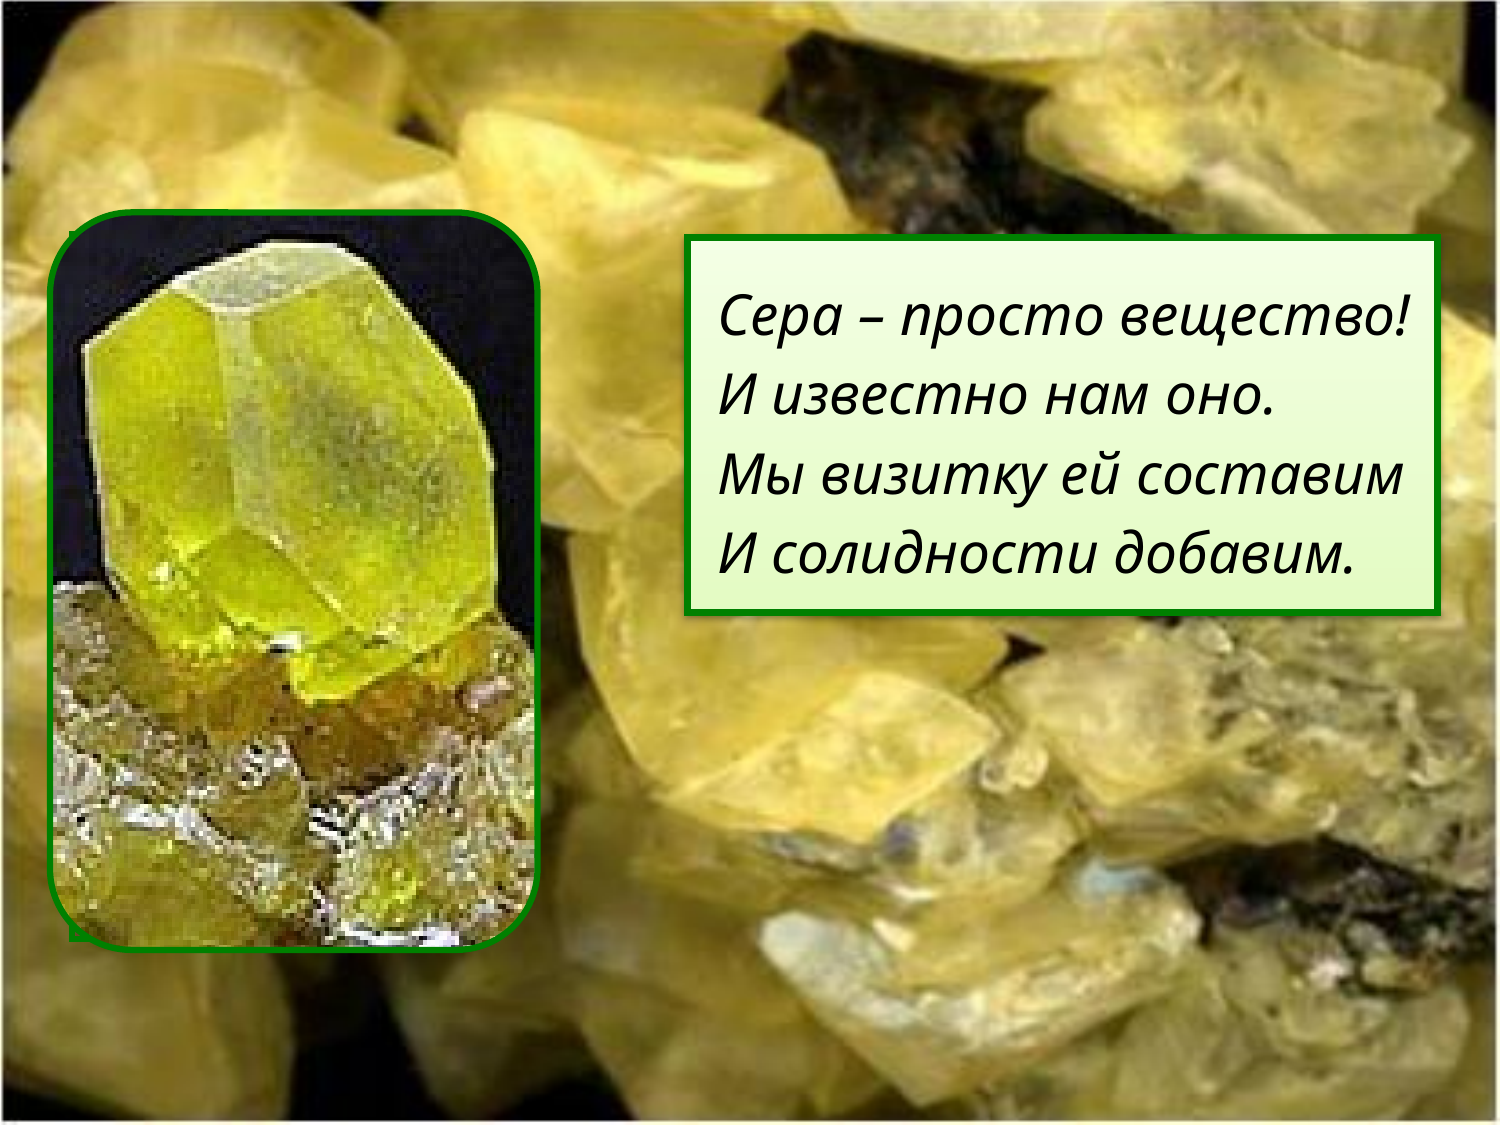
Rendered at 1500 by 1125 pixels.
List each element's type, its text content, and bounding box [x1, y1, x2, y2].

subtitle Сера – просто вещество! И известно нам оно. Мы визитку ей составим И солидности добавим. [687, 237, 1438, 613]
picture [0, 0, 1500, 1125]
